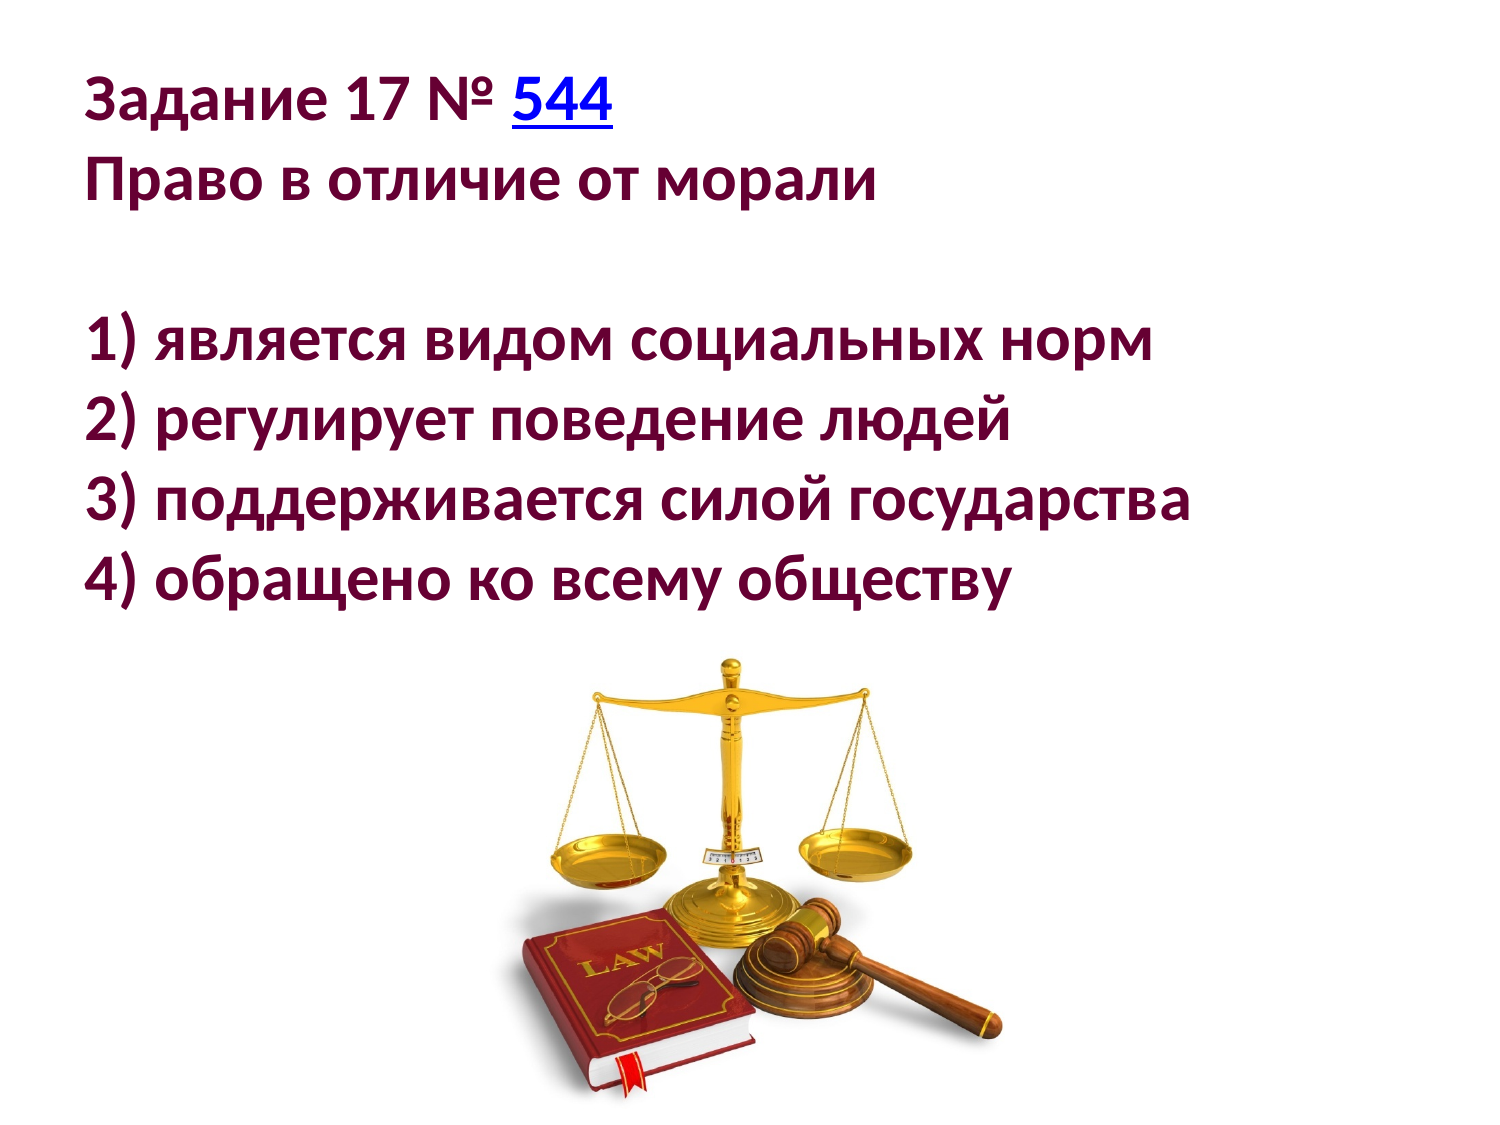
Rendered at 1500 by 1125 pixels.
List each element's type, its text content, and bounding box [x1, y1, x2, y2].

picture [480, 639, 1020, 1125]
text_box Задание 17 № 544 Право в отличие от морали 1) является видом социальных норм 2) регулирует поведение людей 3) поддерживается силой государства 4) обращено ко всему обществу [70, 46, 1430, 622]
